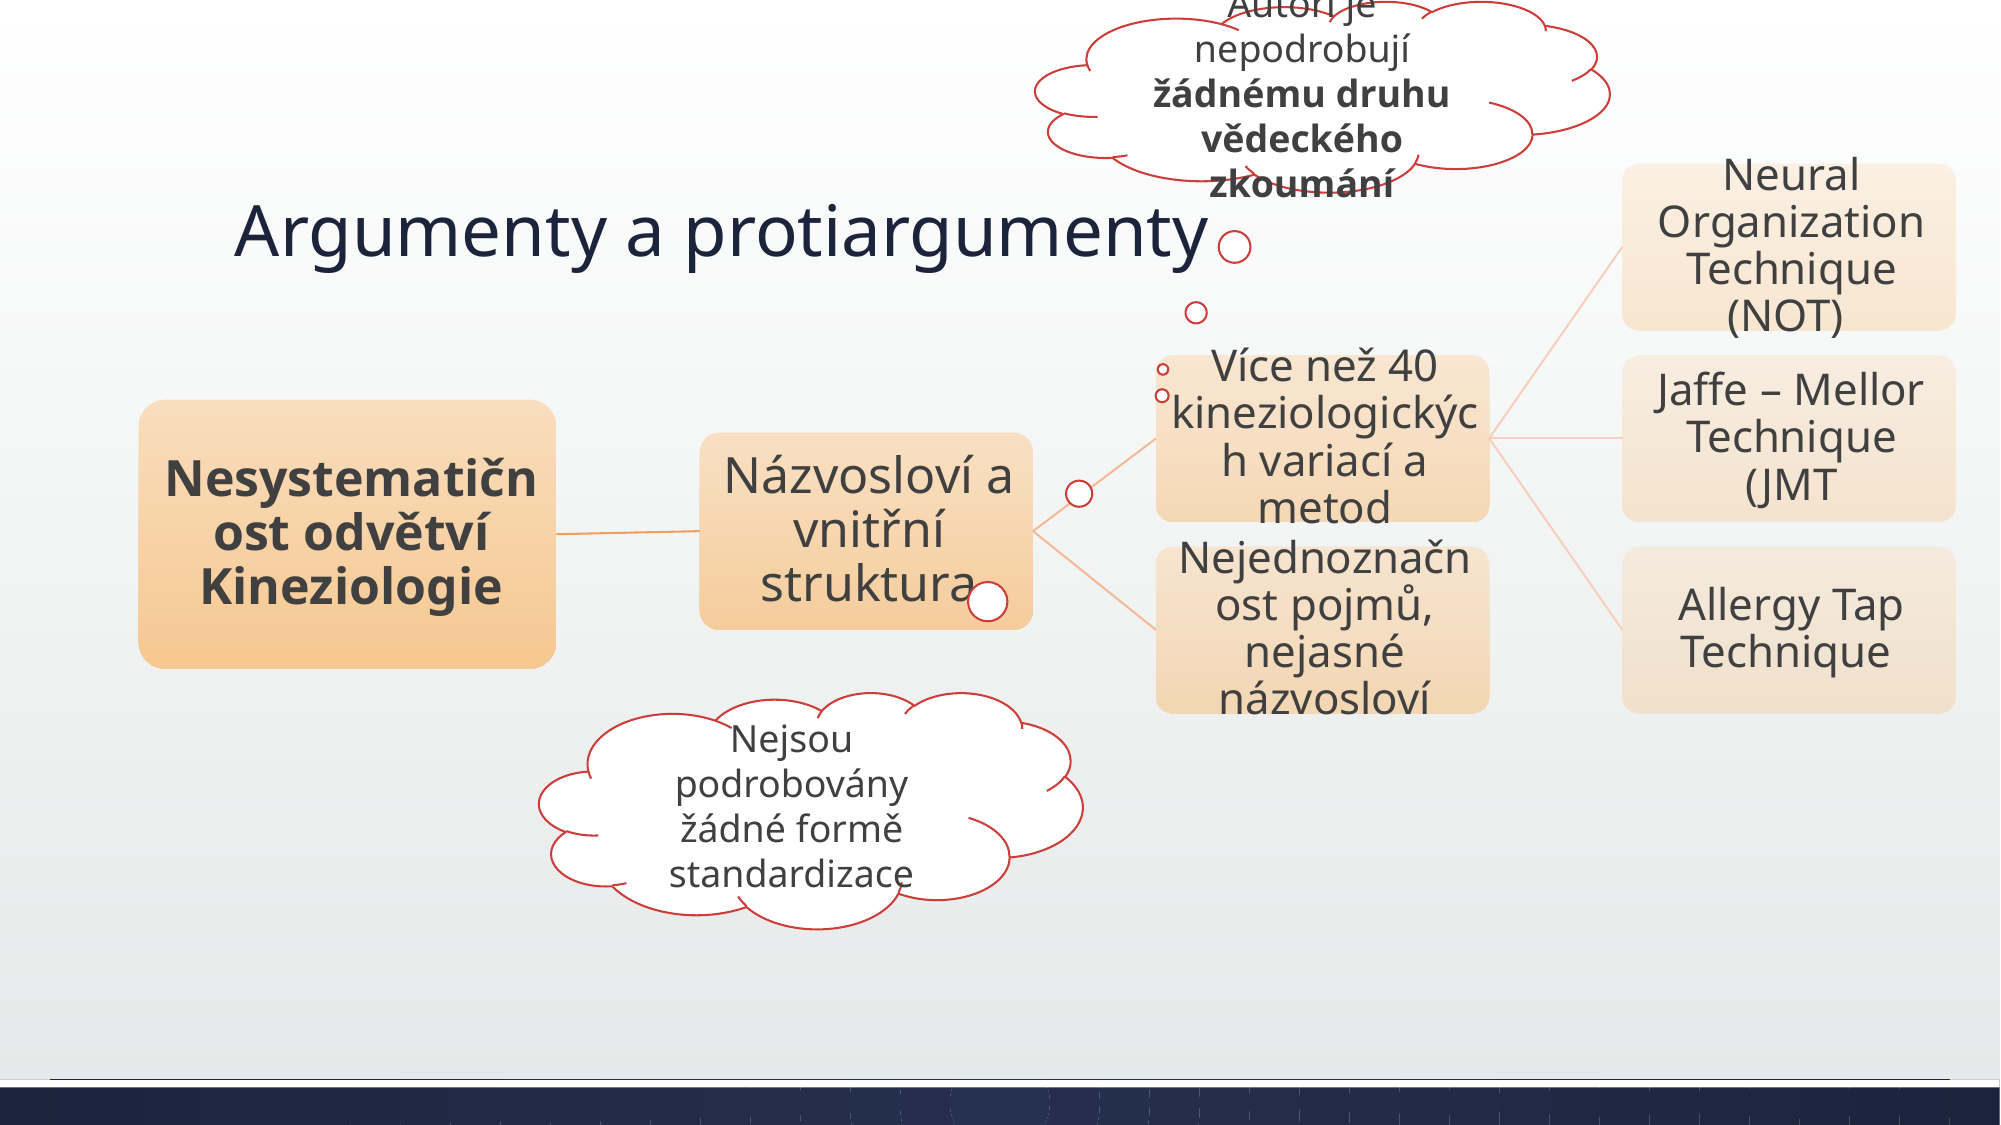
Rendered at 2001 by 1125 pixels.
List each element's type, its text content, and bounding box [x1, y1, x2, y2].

text_box Nejsou podrobovány žádné formě standardizace [550, 835, 1071, 931]
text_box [137, 42, 1957, 835]
text_box Autoři je nepodrobují žádnému druhu vědeckého zkoumání [1093, 0, 1591, 42]
